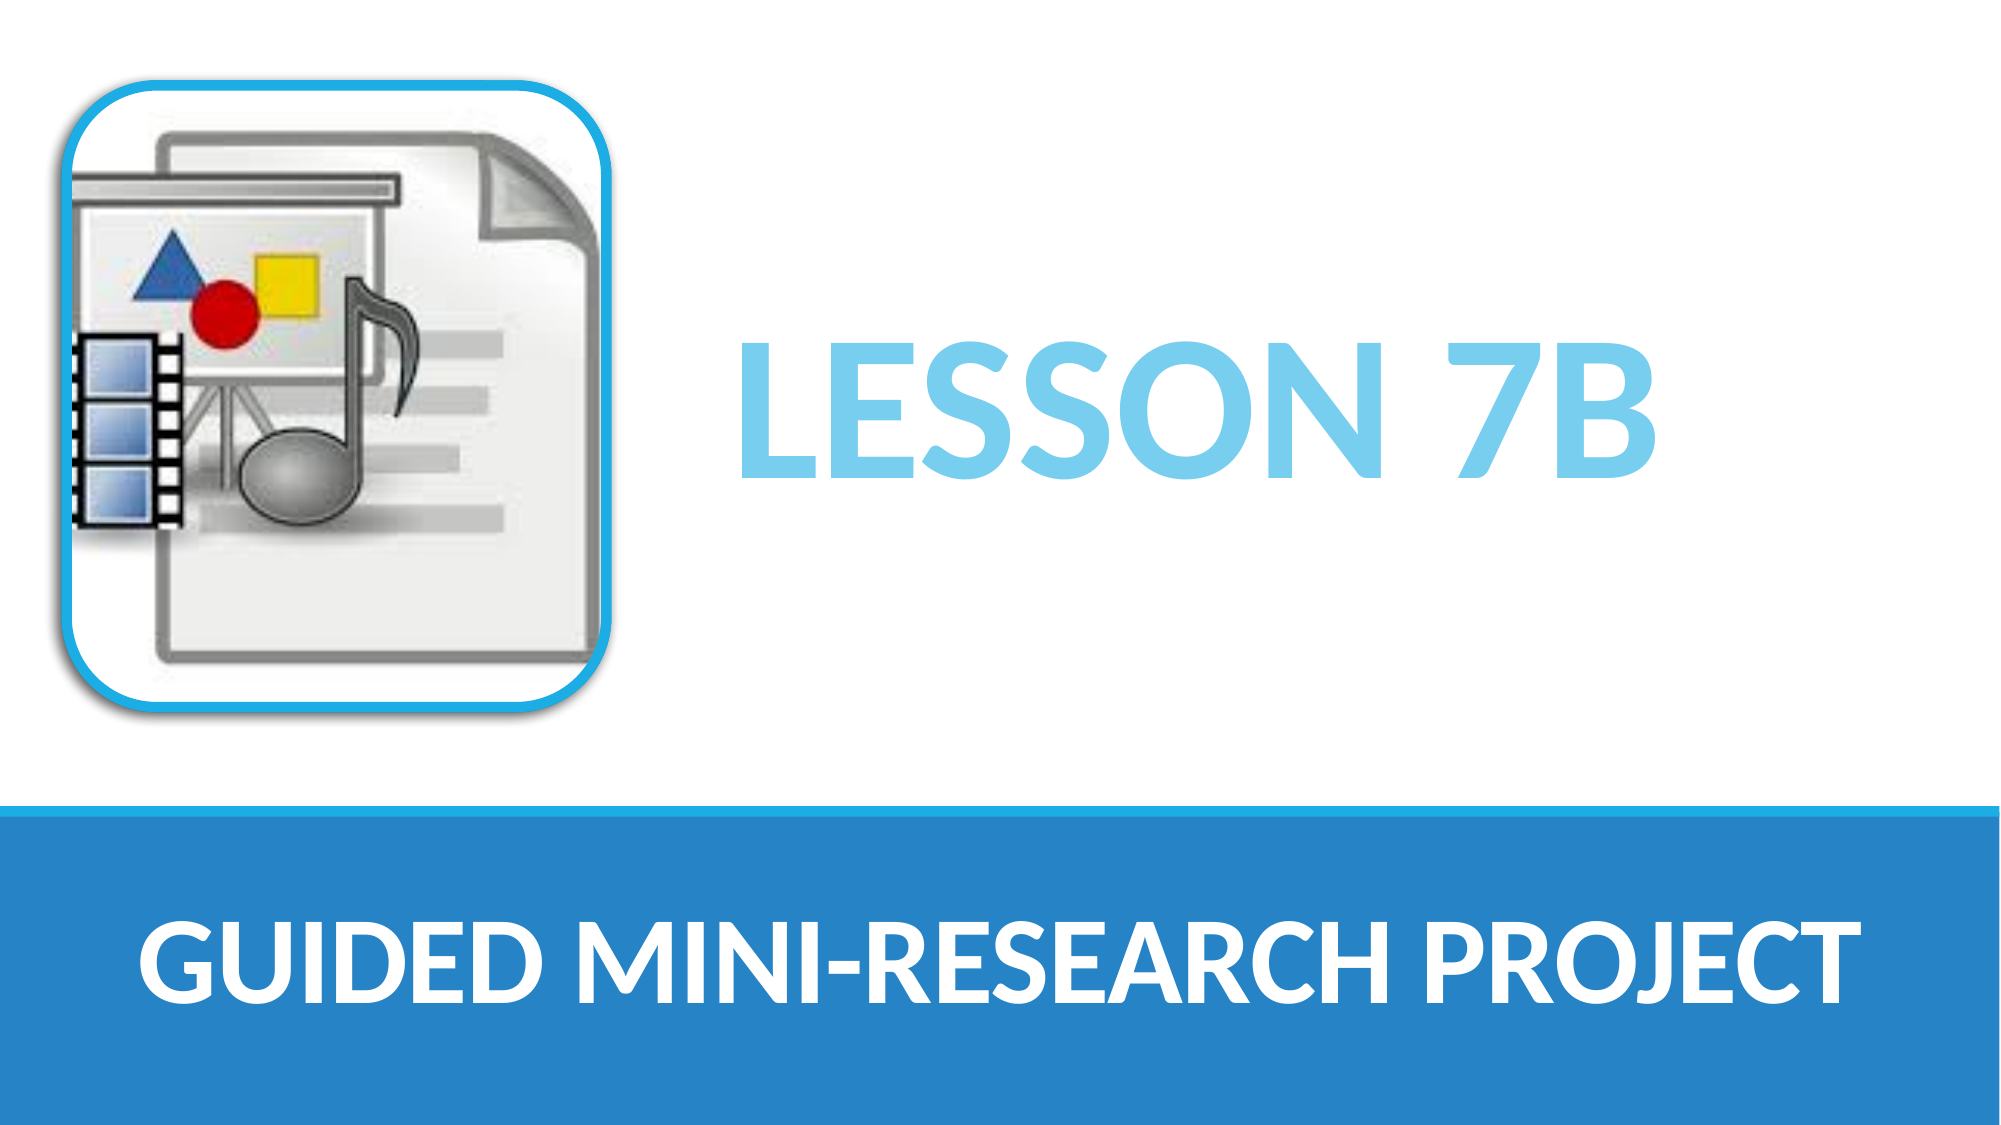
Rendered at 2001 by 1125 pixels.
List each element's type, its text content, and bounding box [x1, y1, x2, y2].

text_box LESSON 7B [716, 262, 2000, 528]
title GUIDED MINI-RESEARCH PROJECT [33, 880, 1967, 1030]
picture [66, 84, 607, 708]
